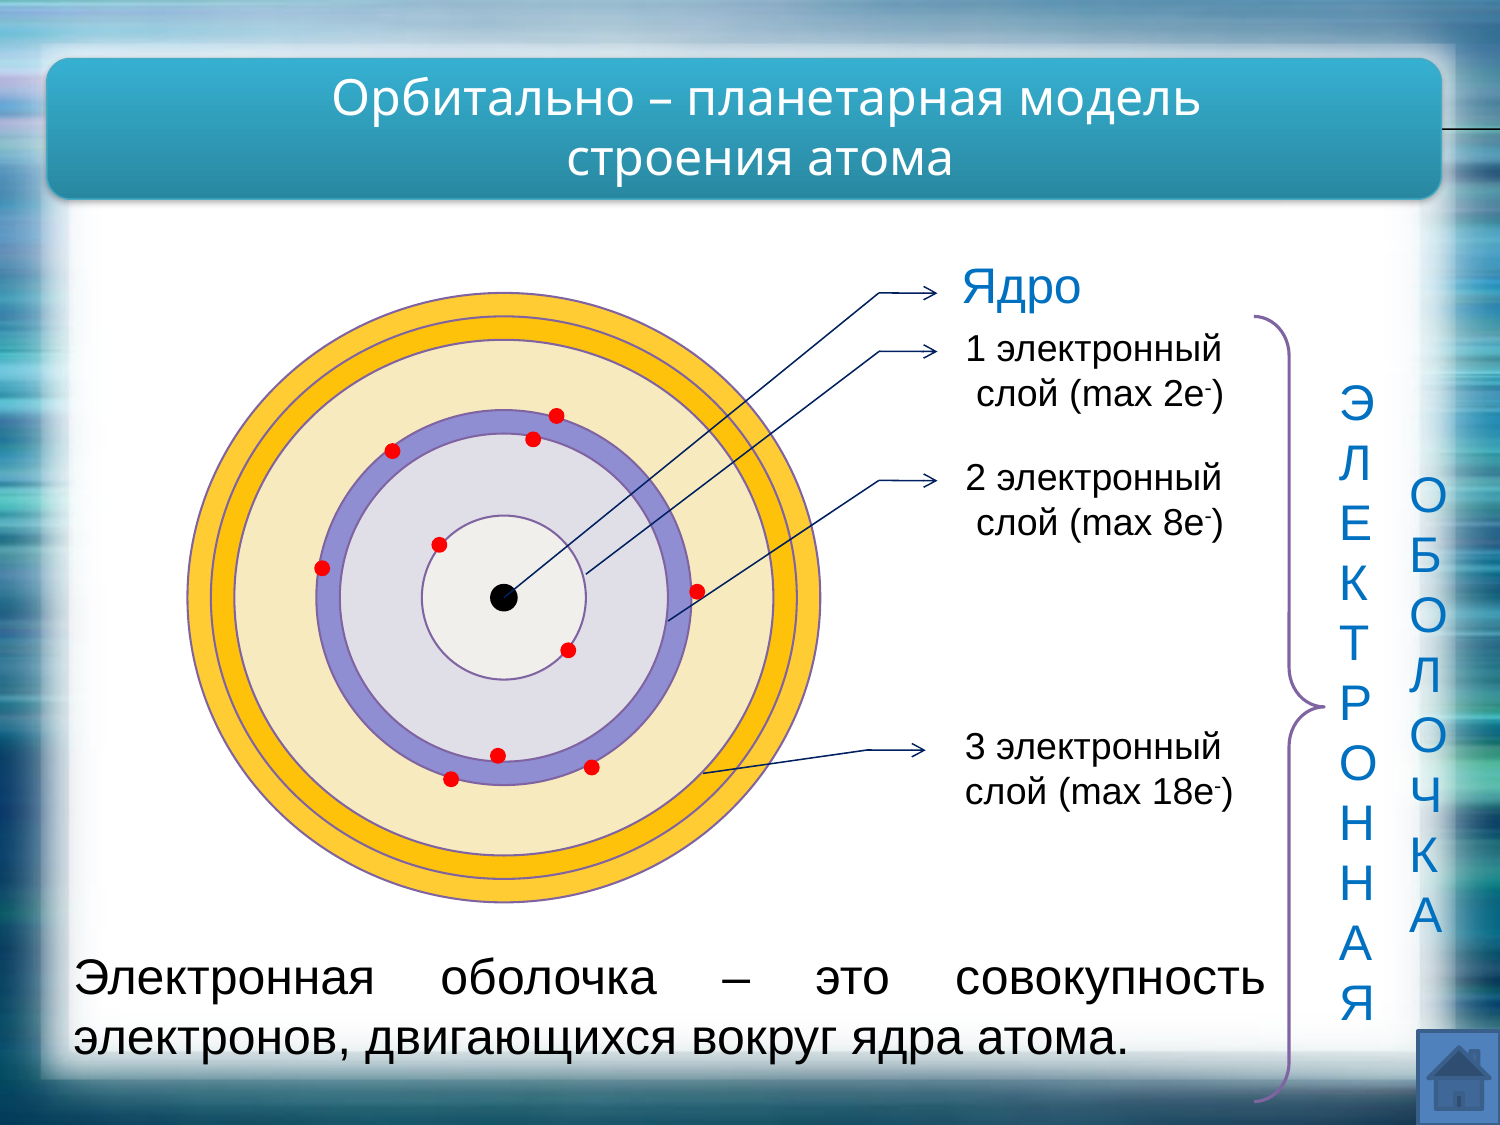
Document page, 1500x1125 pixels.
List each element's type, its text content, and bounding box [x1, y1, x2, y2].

text_box Электронная оболочка – это совокупность электронов, двигающихся вокруг ядра атома. [58, 937, 1282, 1073]
picture [0, 0, 1500, 1125]
text_box Э Л Е К Т Р О Н Н А Я [1324, 363, 1383, 1038]
text_box 2 электронный слой (max 8e-) [950, 445, 1249, 550]
text_box О Б О Л О Ч К А [1394, 454, 1453, 1010]
text_box Ядро [946, 246, 1097, 321]
text_box [431, 536, 448, 553]
text_box [490, 585, 516, 612]
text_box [667, 480, 880, 622]
text_box [560, 642, 577, 659]
text_box Орбитально – планетарная модель строения атома [128, 58, 1418, 194]
text_box 3 электронный cлой (max 18e-) [950, 714, 1249, 820]
text_box [314, 560, 331, 577]
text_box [702, 749, 868, 774]
text_box [755, 629, 821, 748]
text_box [585, 351, 880, 575]
text_box [1253, 315, 1324, 1103]
text_box 1 электронный слой (max 2e-) [950, 316, 1249, 422]
text_box [727, 629, 798, 748]
text_box [208, 314, 728, 882]
text_box [1416, 1029, 1500, 1125]
text_box [443, 771, 459, 788]
text_box [384, 443, 401, 459]
text_box [314, 408, 691, 788]
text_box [503, 292, 880, 598]
text_box [185, 290, 758, 905]
text_box [337, 431, 668, 764]
text_box [490, 747, 506, 764]
text_box [583, 759, 600, 776]
text_box [232, 337, 774, 858]
text_box [419, 513, 588, 682]
text_box [46, 57, 1443, 200]
